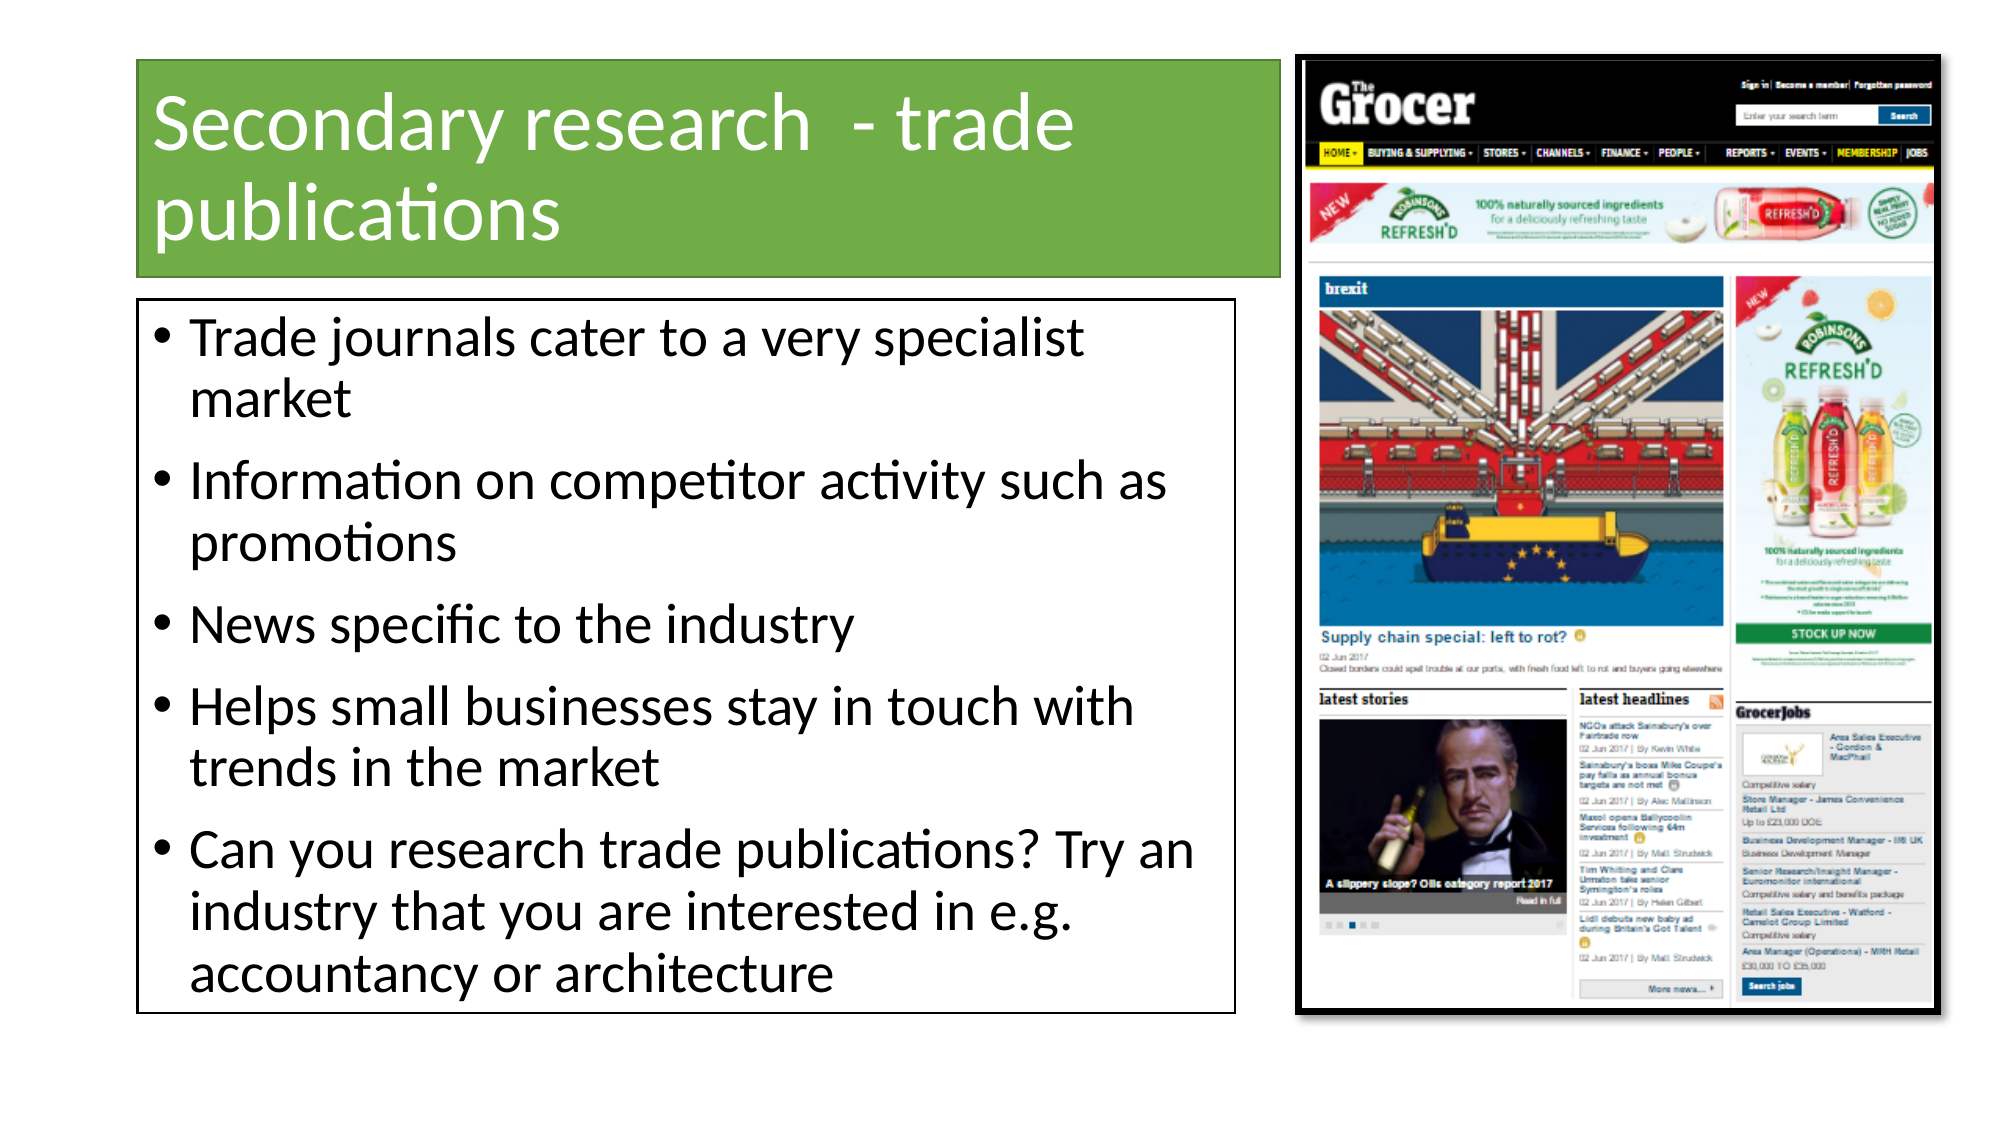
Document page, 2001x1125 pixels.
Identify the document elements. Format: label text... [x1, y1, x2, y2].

title Secondary research - trade publications [136, 59, 1281, 278]
picture [1301, 59, 1935, 1009]
list Trade journals cater to a very specialist market Information on competitor activity such as promotions News specific to the industry Helps small businesses stay in touch with trends in the market Can you research trade publications? Try an industry that you are interested in e.g. accountancy or architecture [136, 298, 1236, 1014]
